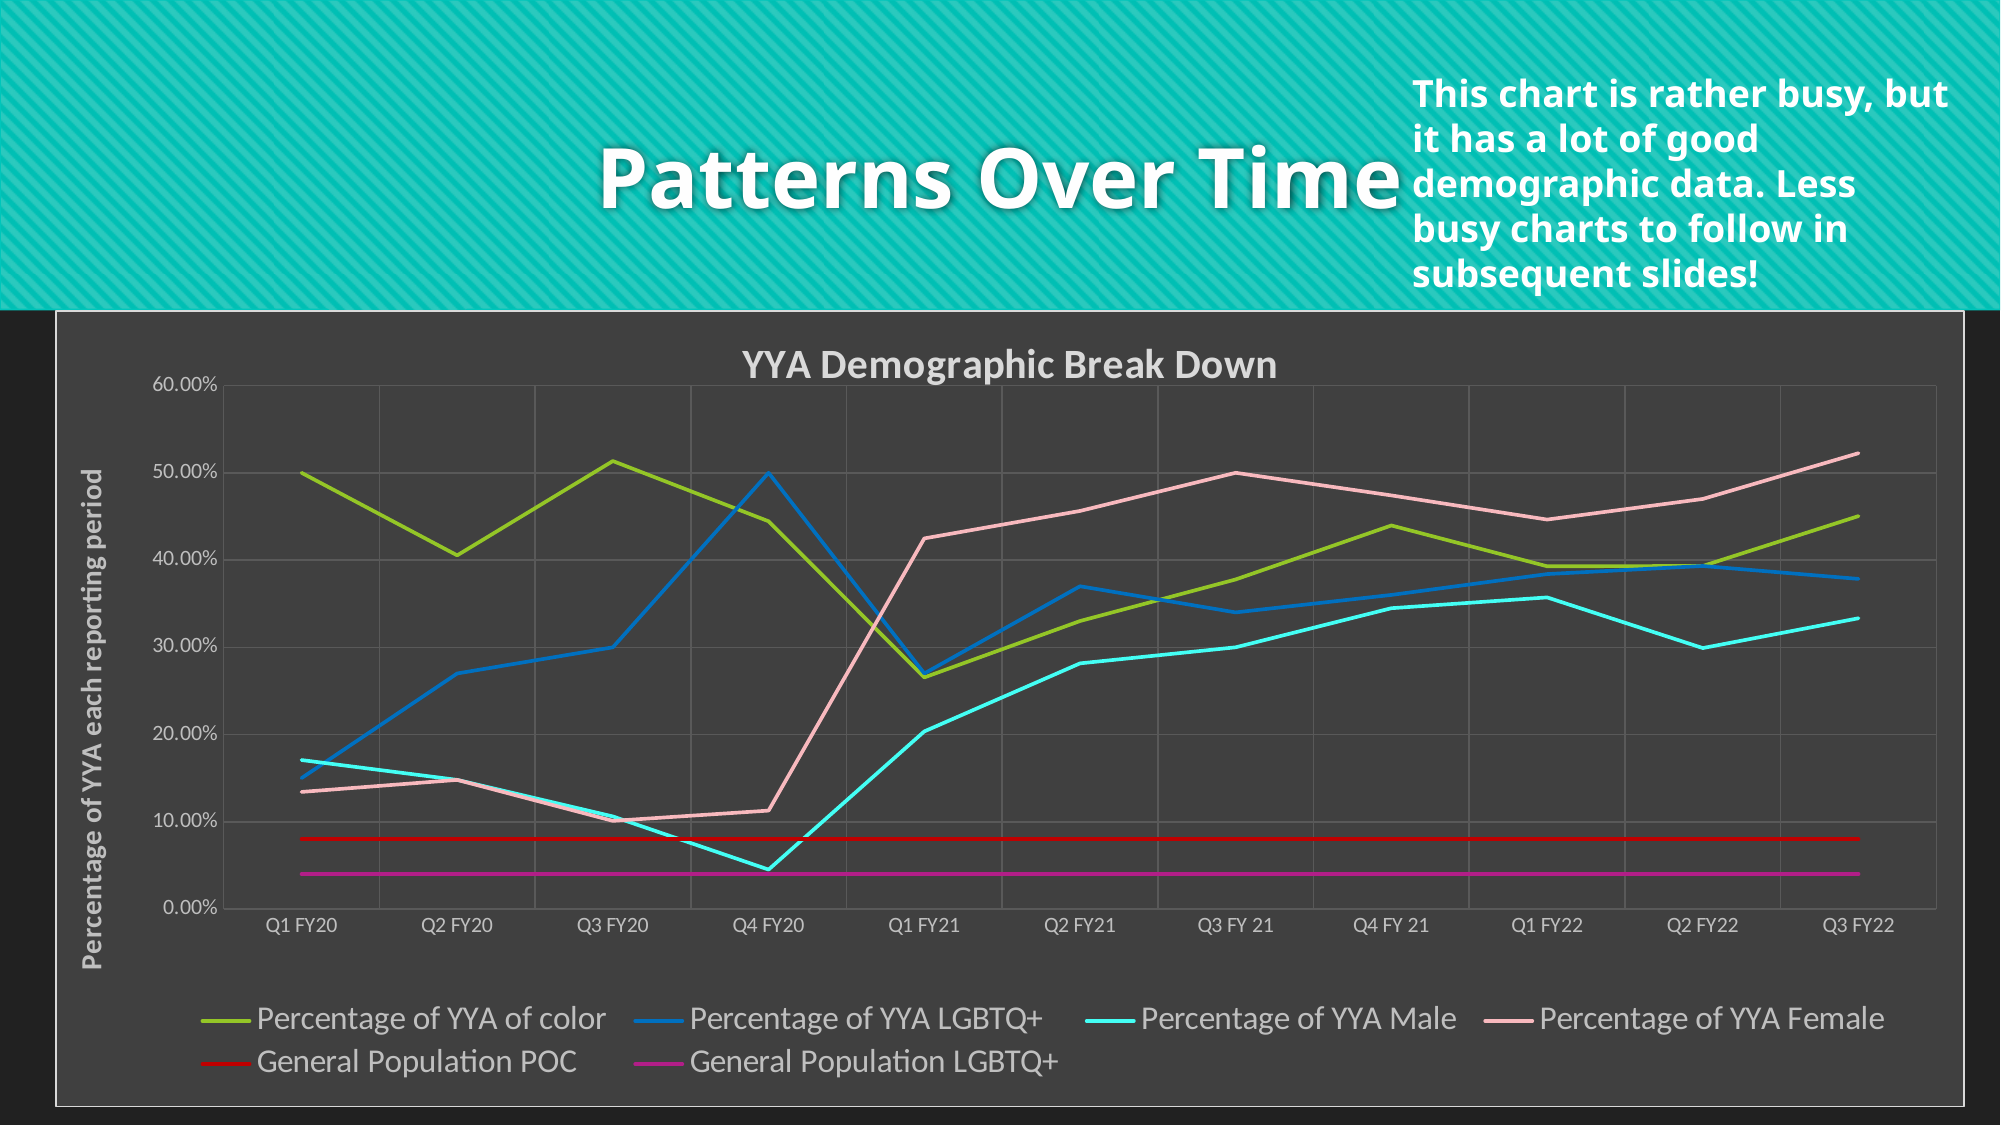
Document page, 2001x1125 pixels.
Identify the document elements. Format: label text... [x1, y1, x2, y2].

chart [54, 309, 1966, 1108]
text_box This chart is rather busy, but it has a lot of good demographic data. Less busy charts to follow in subsequent slides! [1397, 62, 1965, 303]
title Patterns Over Time [132, 73, 1397, 233]
